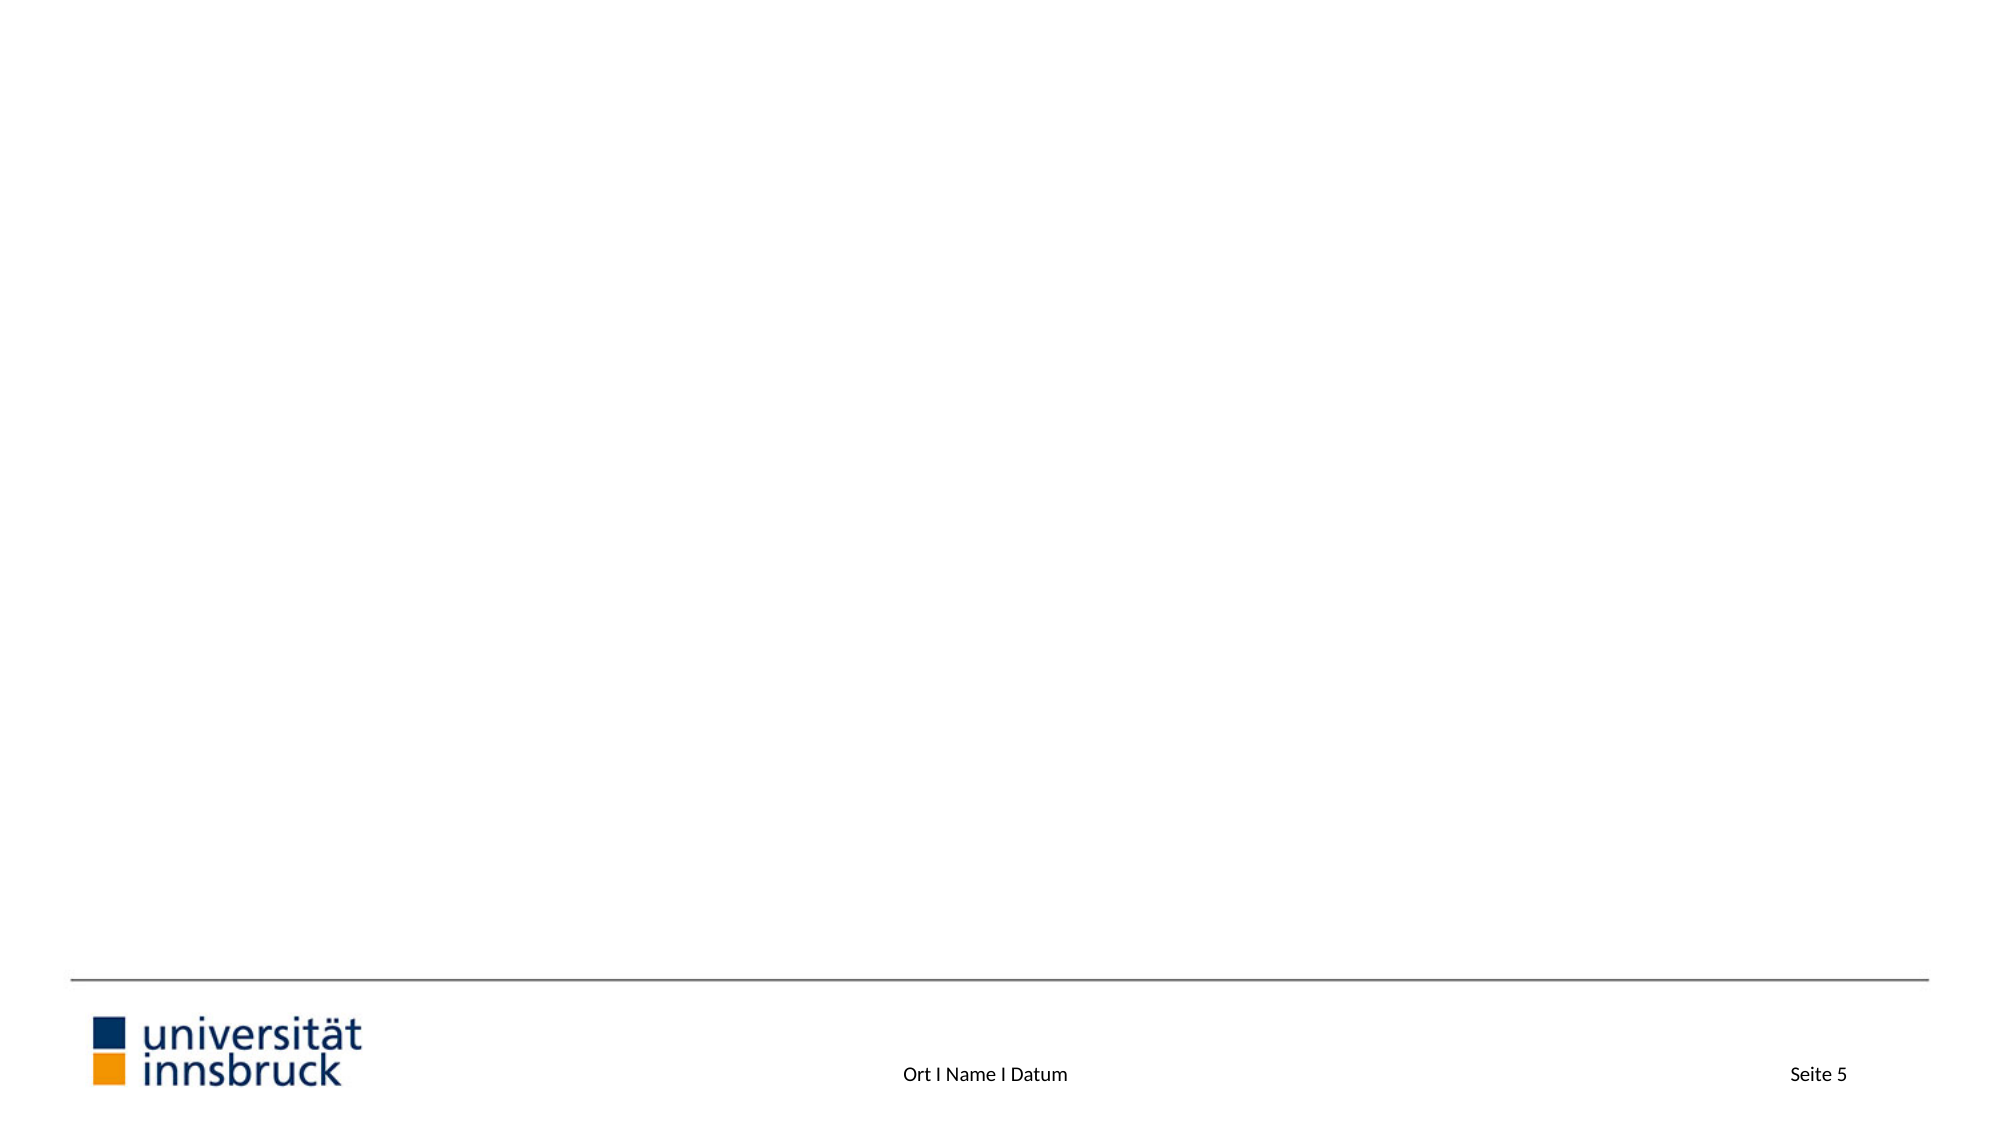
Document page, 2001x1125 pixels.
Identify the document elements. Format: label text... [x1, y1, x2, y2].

footer Ort I Name I Datum [610, 1042, 1362, 1103]
picture [0, 0, 2000, 1125]
slide_number Seite 5 [1412, 1042, 1863, 1103]
